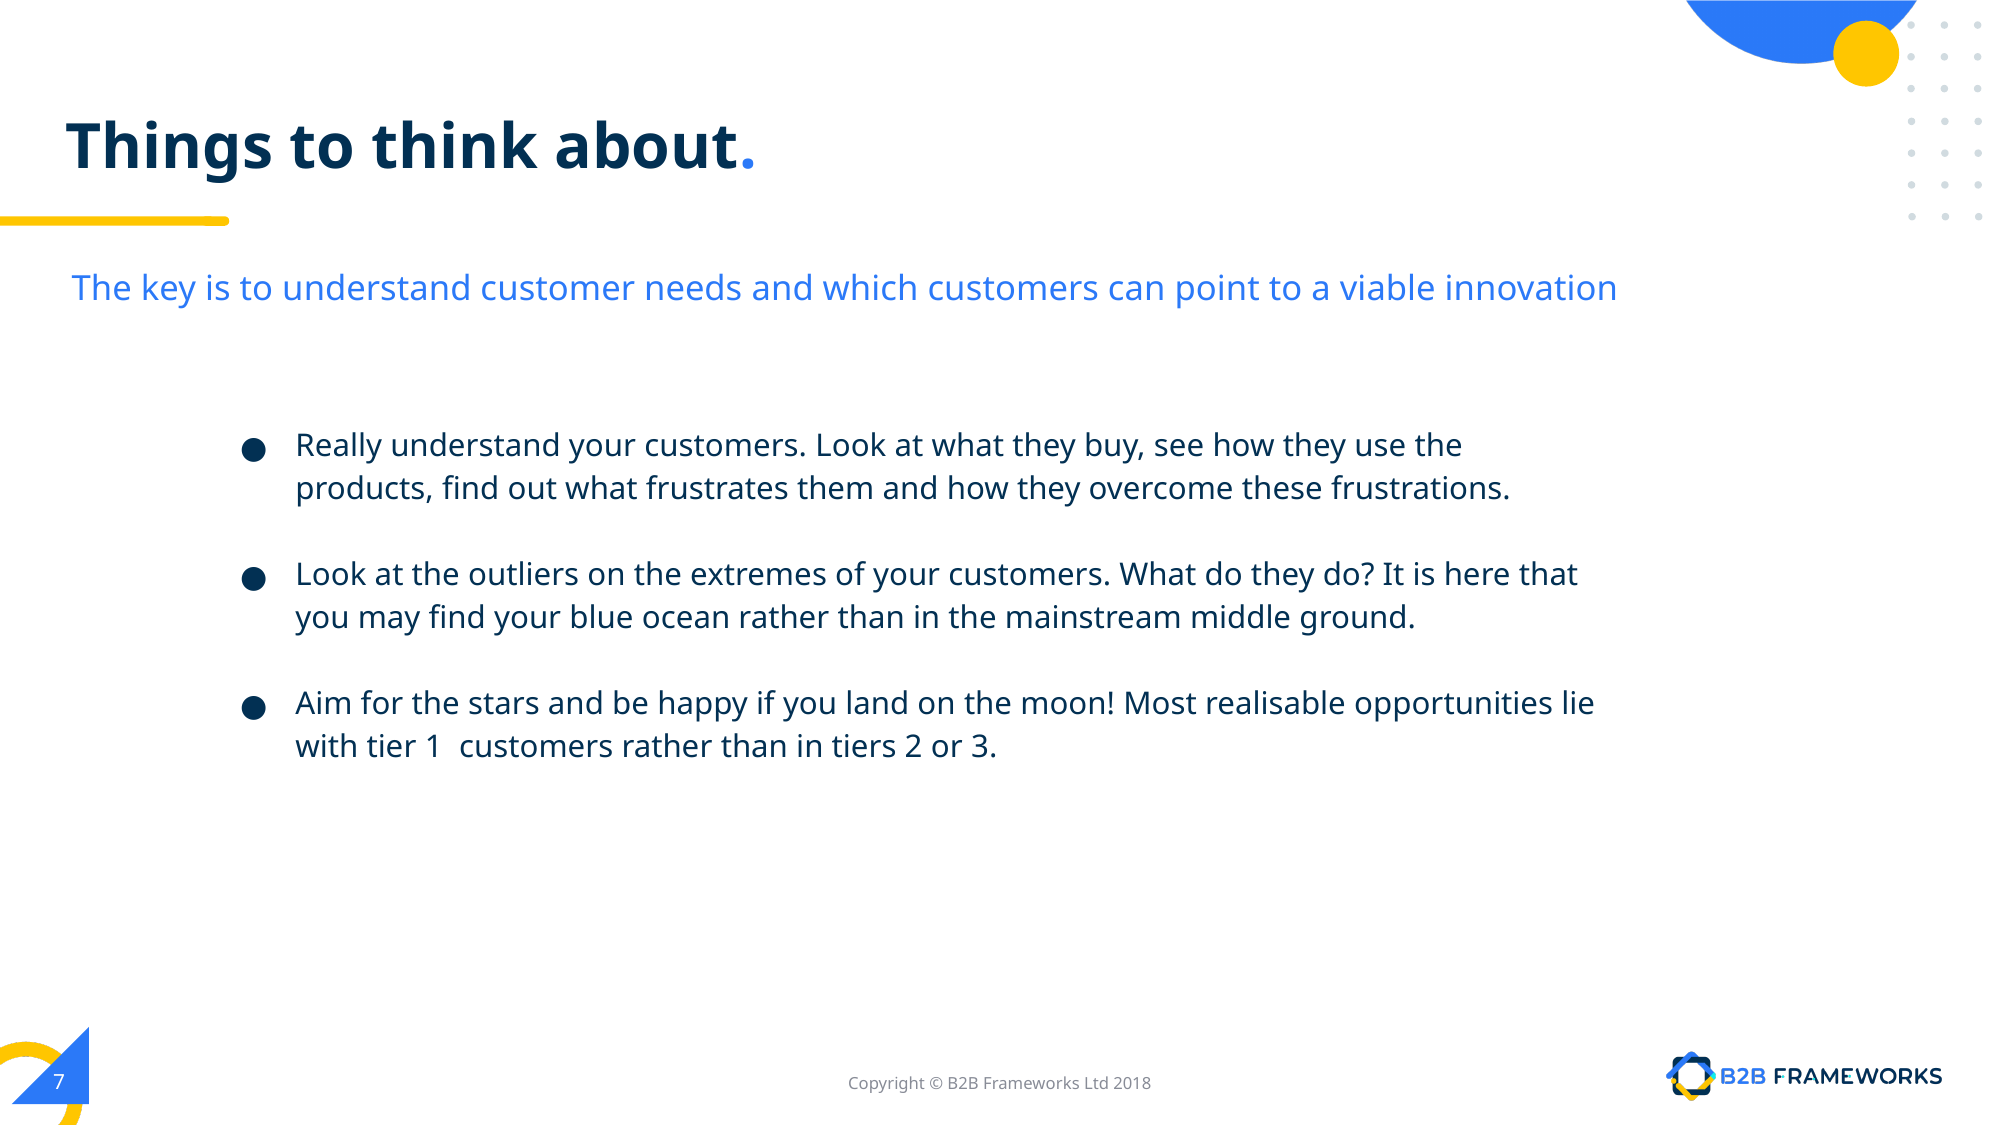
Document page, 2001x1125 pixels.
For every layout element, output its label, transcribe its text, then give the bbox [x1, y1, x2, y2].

slide_number ‹#› [38, 1052, 488, 1113]
picture [1677, 1, 1930, 71]
picture [1655, 1040, 1952, 1111]
text_box Really understand your customers. Look at what they buy, see how they use the products, find out what frustrates them and how they overcome these frustrations. Look at the outliers on the extremes of your customers. What do they do? It is here that you may find your blue ocean rather than in the mainstream middle ground. Aim for the stars and be happy if you land on the moon! Most realisable opportunities lie with tier 1 customers rather than in tiers 2 or 3. [224, 412, 1620, 772]
footer Copyright © B2B Frameworks Ltd 2018 [662, 1052, 1338, 1113]
picture [0, 1041, 84, 1125]
text_box The key is to understand customer needs and which customers can point to a viable innovation [56, 258, 1851, 316]
title Things to think about. [50, 106, 897, 191]
